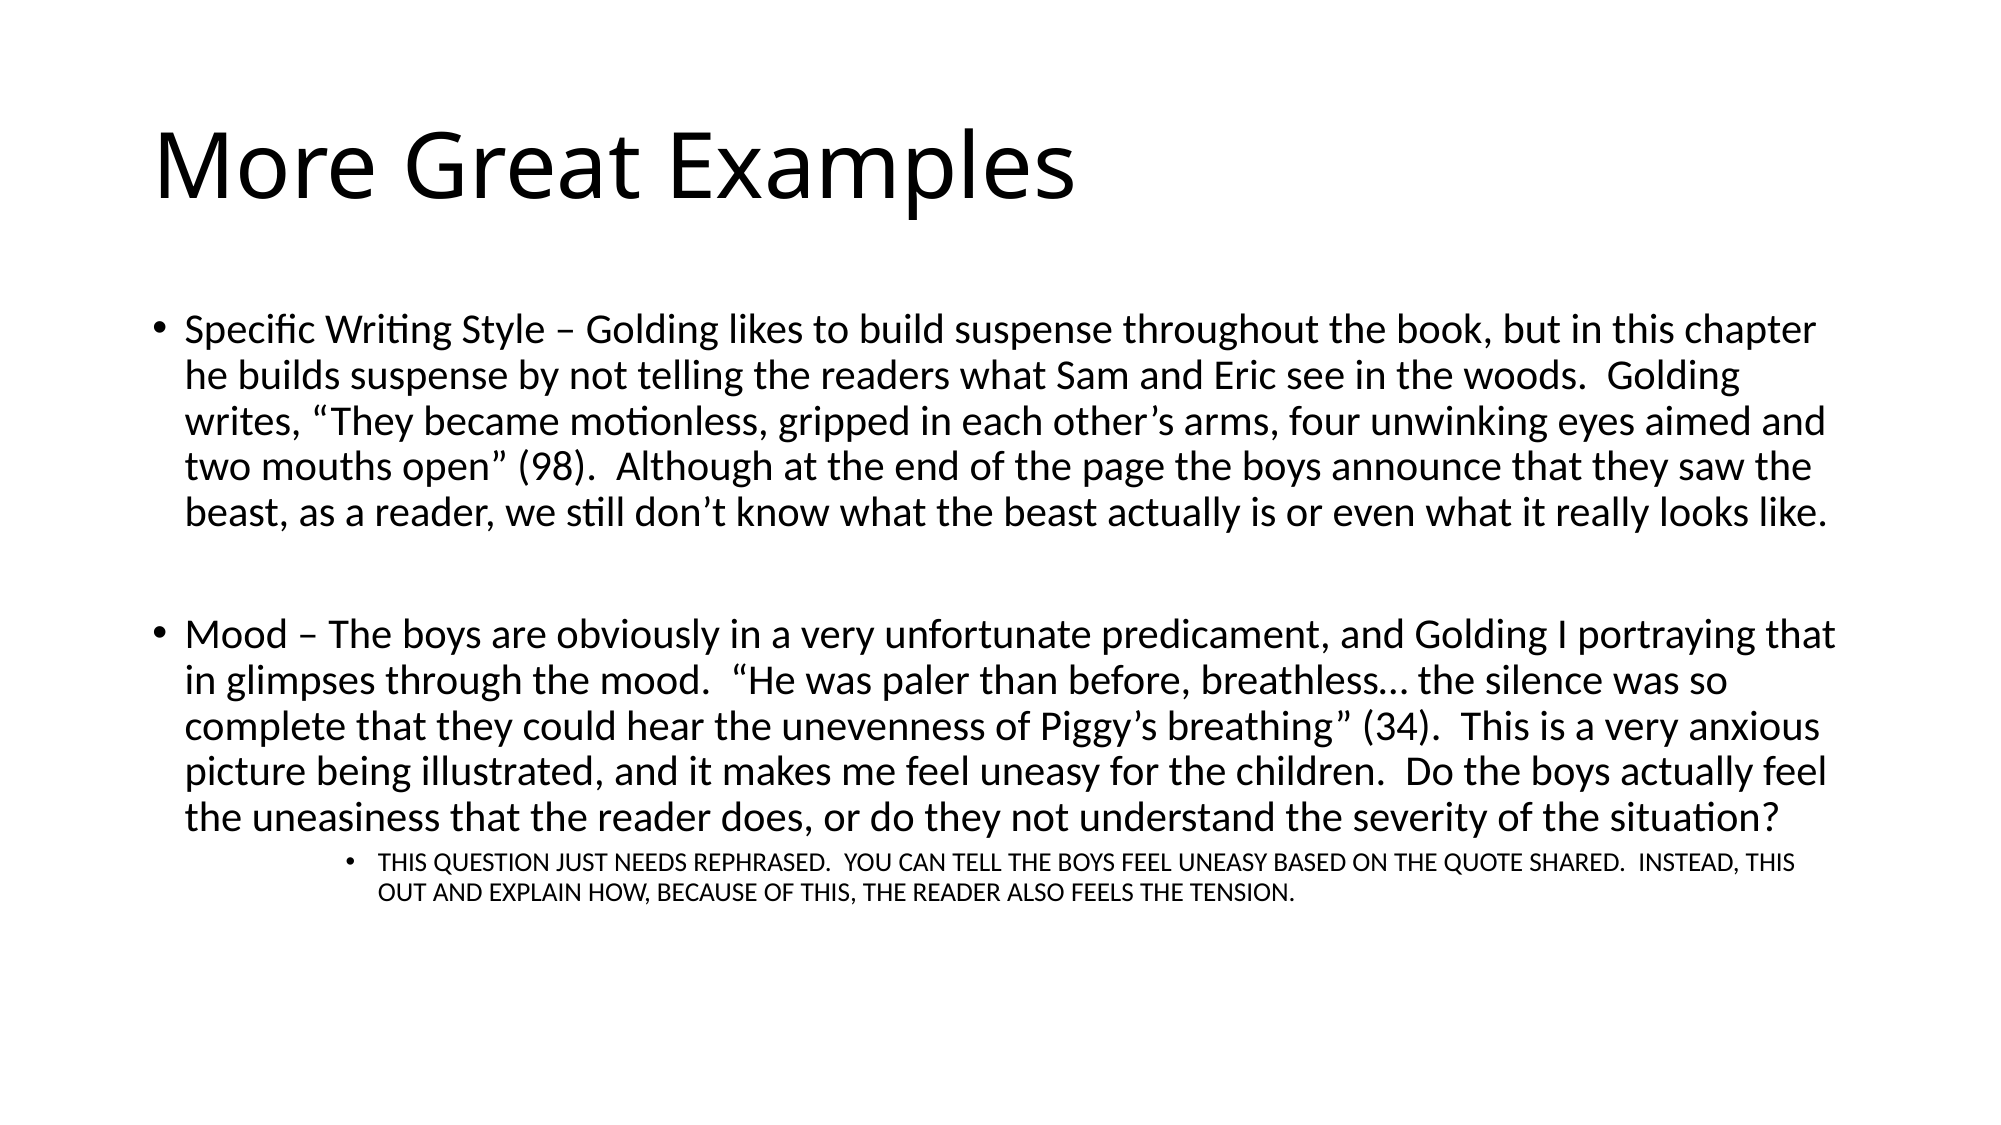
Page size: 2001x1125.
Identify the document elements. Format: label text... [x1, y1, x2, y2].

title More Great Examples [137, 59, 1863, 278]
list Specific Writing Style – Golding likes to build suspense throughout the book, but in this chapter he builds suspense by not telling the readers what Sam and Eric see in the woods. Golding writes, “They became motionless, gripped in each other’s arms, four unwinking eyes aimed and two mouths open” (98). Although at the end of the page the boys announce that they saw the beast, as a reader, we still don’t know what the beast actually is or even what it really looks like. Mood – The boys are obviously in a very unfortunate predicament, and Golding I portraying that in glimpses through the mood. “He was paler than before, breathless… the silence was so complete that they could hear the unevenness of Piggy’s breathing” (34). This is a very anxious picture being illustrated, and it makes me feel uneasy for the children. Do the boys actually feel the uneasiness that the reader does, or do they not understand the severity of the situation? THIS QUESTION JUST NEEDS REPHRASED. YOU CAN TELL THE BOYS FEEL UNEASY BASED ON THE QUOTE SHARED. INSTEAD, THIS OUT AND EXPLAIN HOW, BECAUSE OF THIS, THE READER ALSO FEELS THE TENSION. [137, 299, 1863, 1014]
